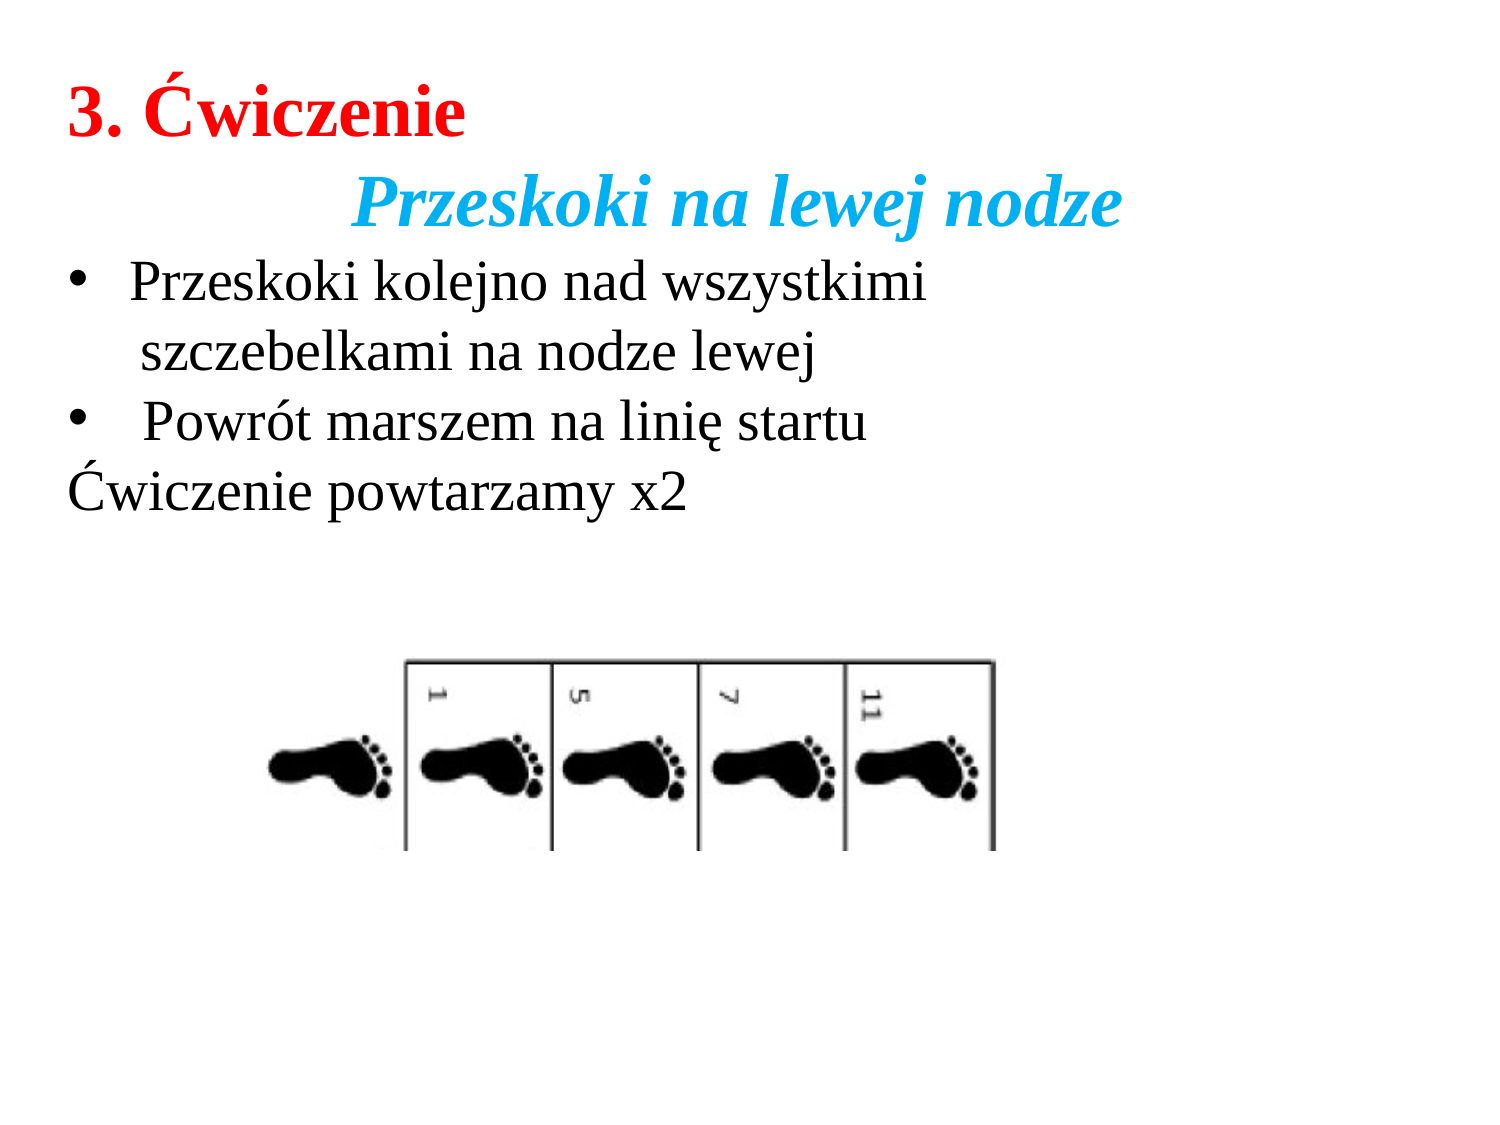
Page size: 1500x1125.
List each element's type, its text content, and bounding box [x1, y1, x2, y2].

picture [253, 357, 1037, 1125]
text_box 3. Ćwiczenie Przeskoki na lewej nodze Przeskoki kolejno nad wszystkimi szczebelkami na nodze lewej Powrót marszem na linię startu Ćwiczenie powtarzamy x2 [53, 54, 1424, 530]
